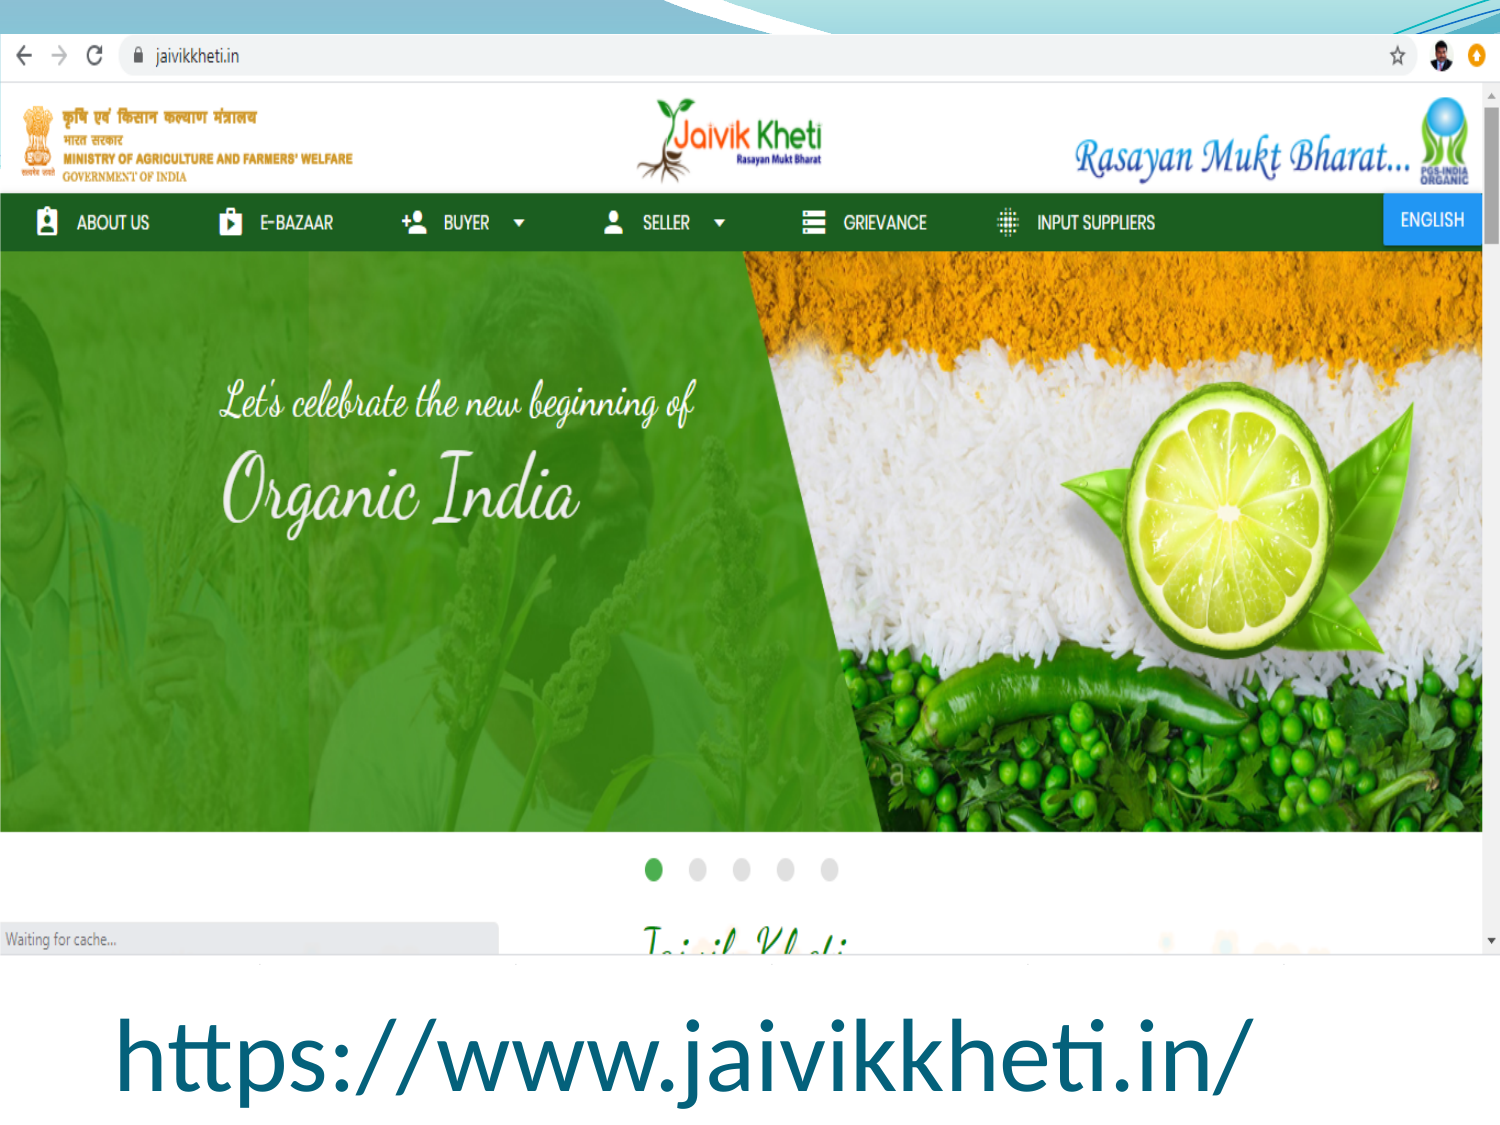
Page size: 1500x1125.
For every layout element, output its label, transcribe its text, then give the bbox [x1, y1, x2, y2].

title https://www.jaivikkheti.in/ [113, 977, 1464, 1113]
picture [0, 33, 1500, 965]
